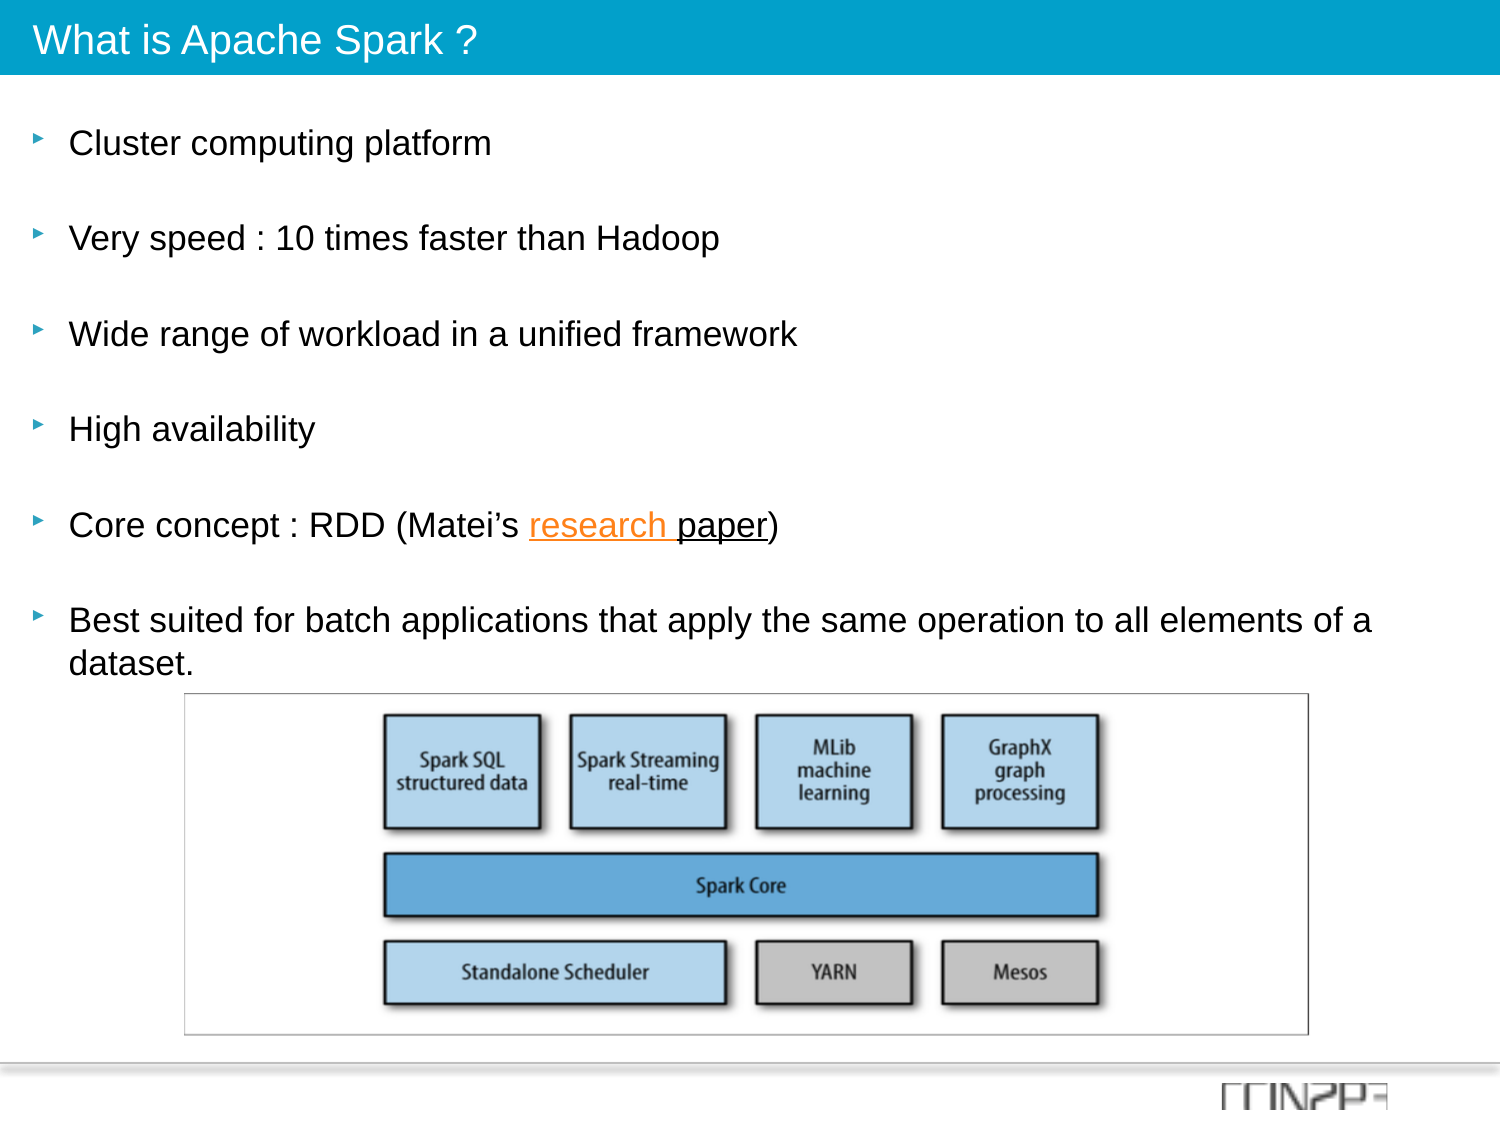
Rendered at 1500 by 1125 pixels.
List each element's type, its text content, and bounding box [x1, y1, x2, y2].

list What is Apache Spark ? [0, 0, 1500, 75]
picture [184, 689, 1318, 1044]
list Cluster computing platform Very speed : 10 times faster than Hadoop Wide range of workload in a unified framework High availability Core concept : RDD (Matei’s research paper) Best suited for batch applications that apply the same operation to all elements of a dataset. [0, 112, 1500, 690]
